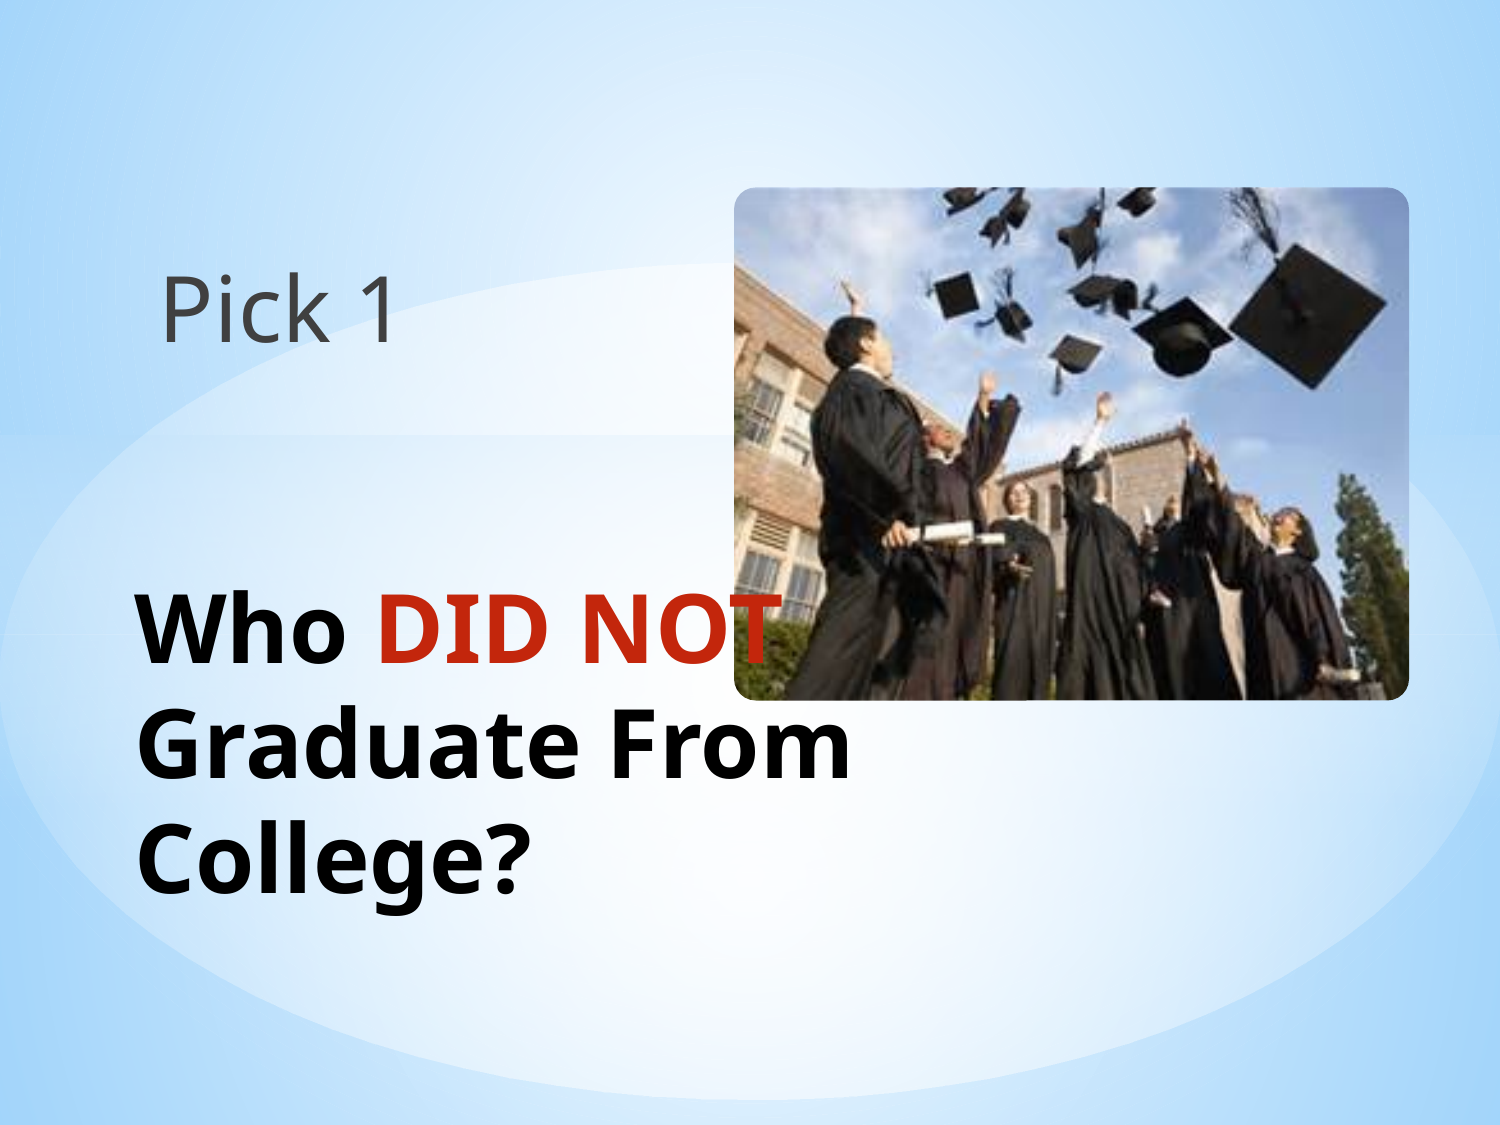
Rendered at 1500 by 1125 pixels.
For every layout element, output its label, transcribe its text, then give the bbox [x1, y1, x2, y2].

list Pick 1 [144, 165, 750, 521]
title Who DID NOT Graduate From College? [119, 732, 1167, 920]
picture [733, 187, 1410, 701]
